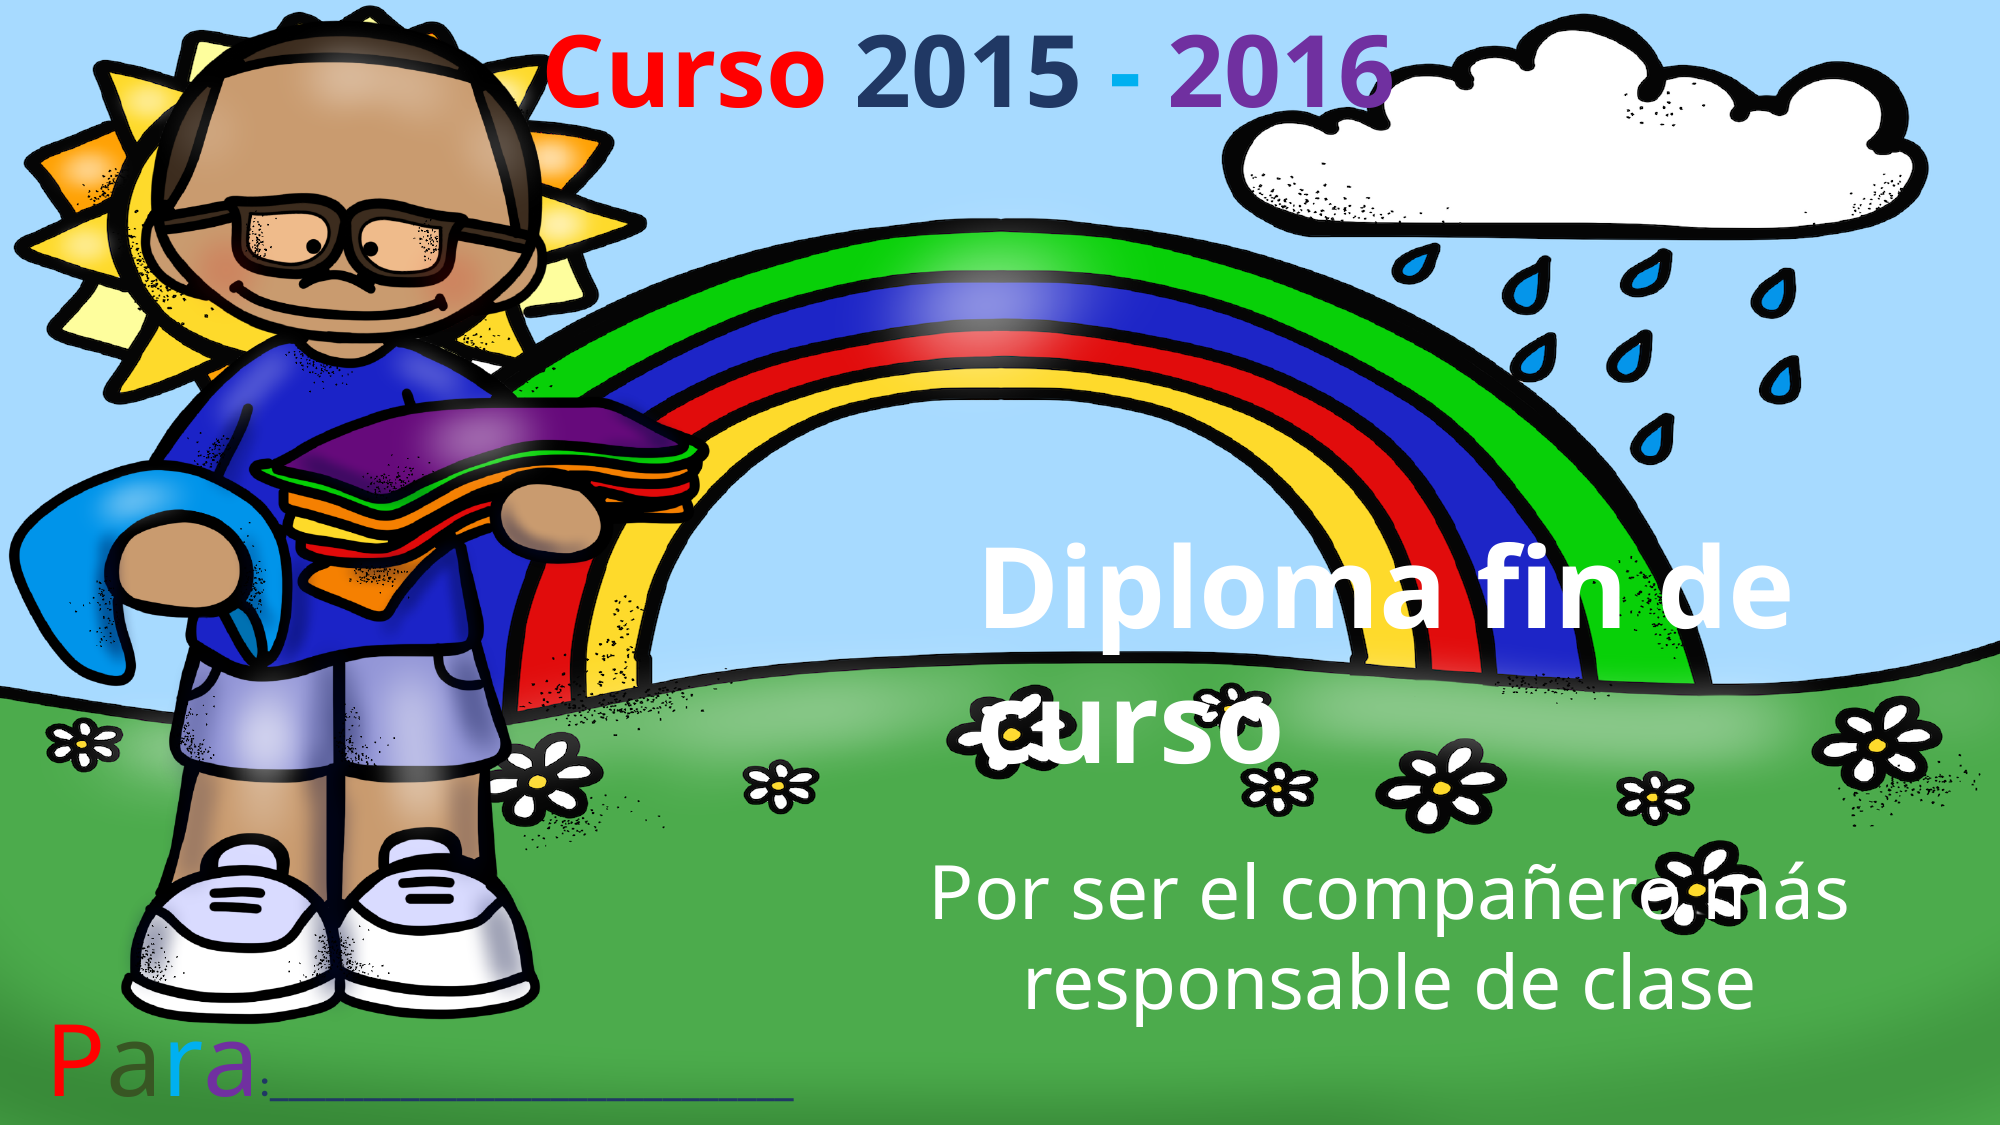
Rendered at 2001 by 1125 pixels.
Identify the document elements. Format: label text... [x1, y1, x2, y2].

picture [0, 0, 2000, 1125]
text_box Curso 2015 - 2016 [526, 0, 1765, 135]
text_box Por ser el compañero más responsable de clase [887, 837, 1893, 1032]
text_box Para:____________________________ [31, 988, 1745, 1124]
text_box Diploma fin de curso [961, 508, 2000, 794]
